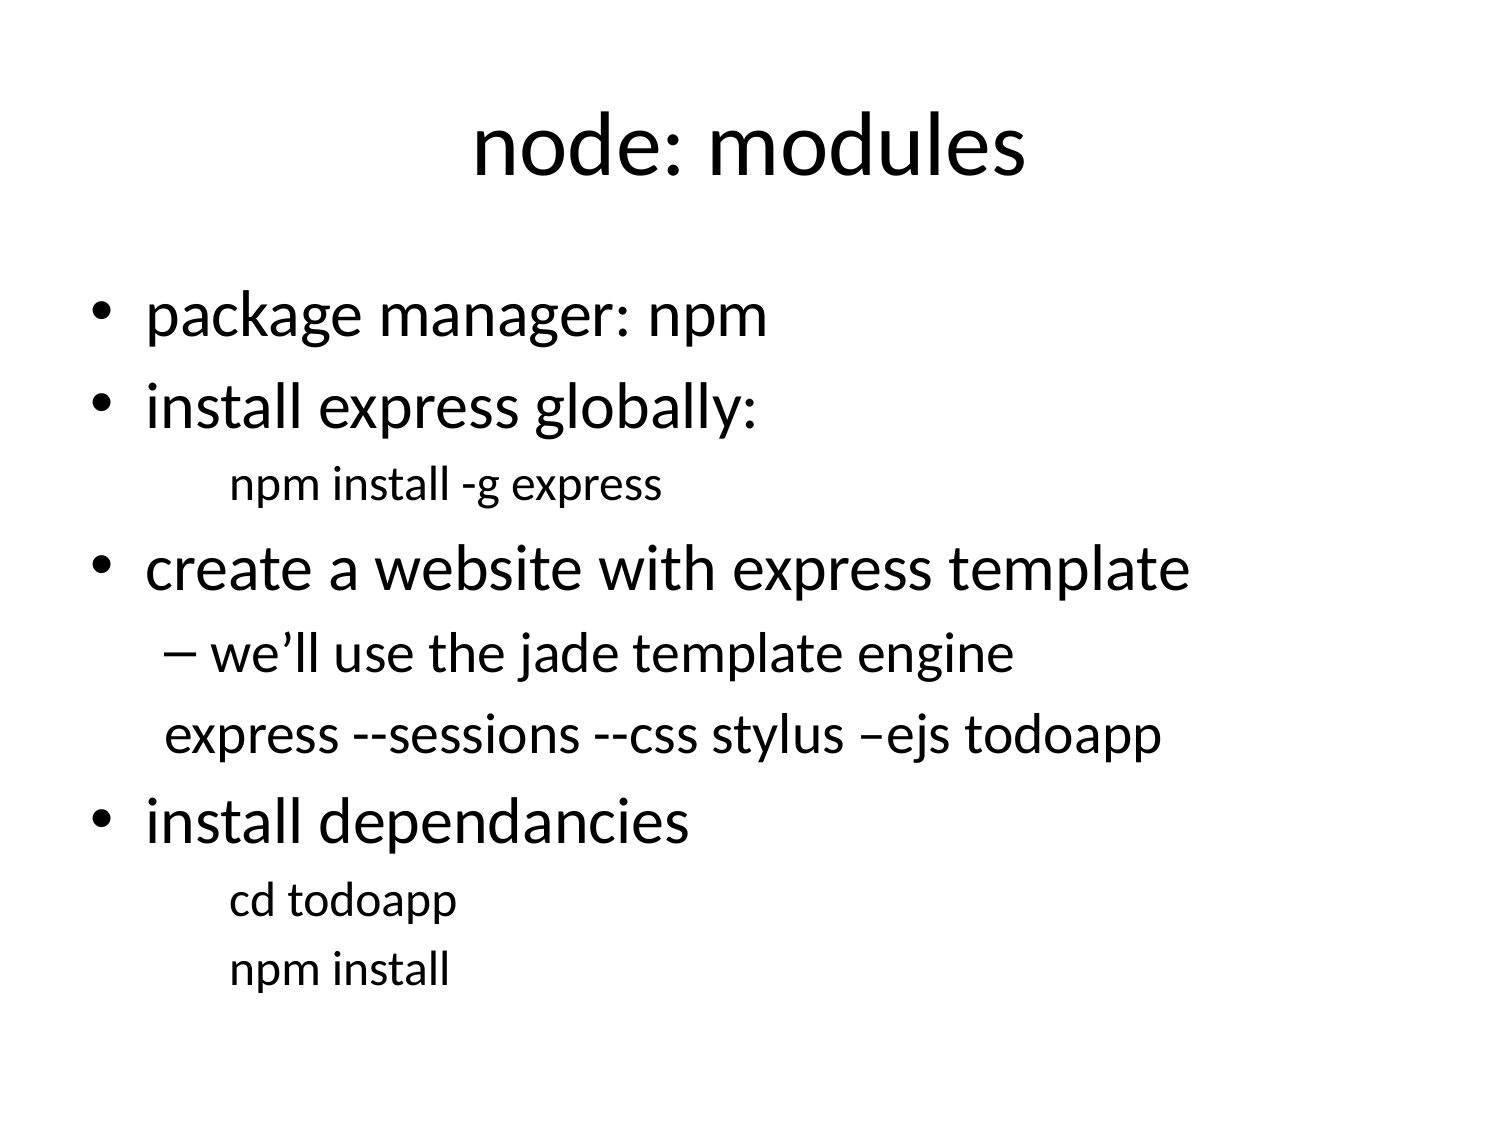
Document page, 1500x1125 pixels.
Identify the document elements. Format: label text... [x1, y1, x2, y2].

title node: modules [75, 45, 1425, 233]
list package manager: npm install express globally: npm install -g express create a website with express template we’ll use the jade template engine express --sessions --css stylus –ejs todoapp install dependancies cd todoapp npm install [75, 262, 1425, 1005]
